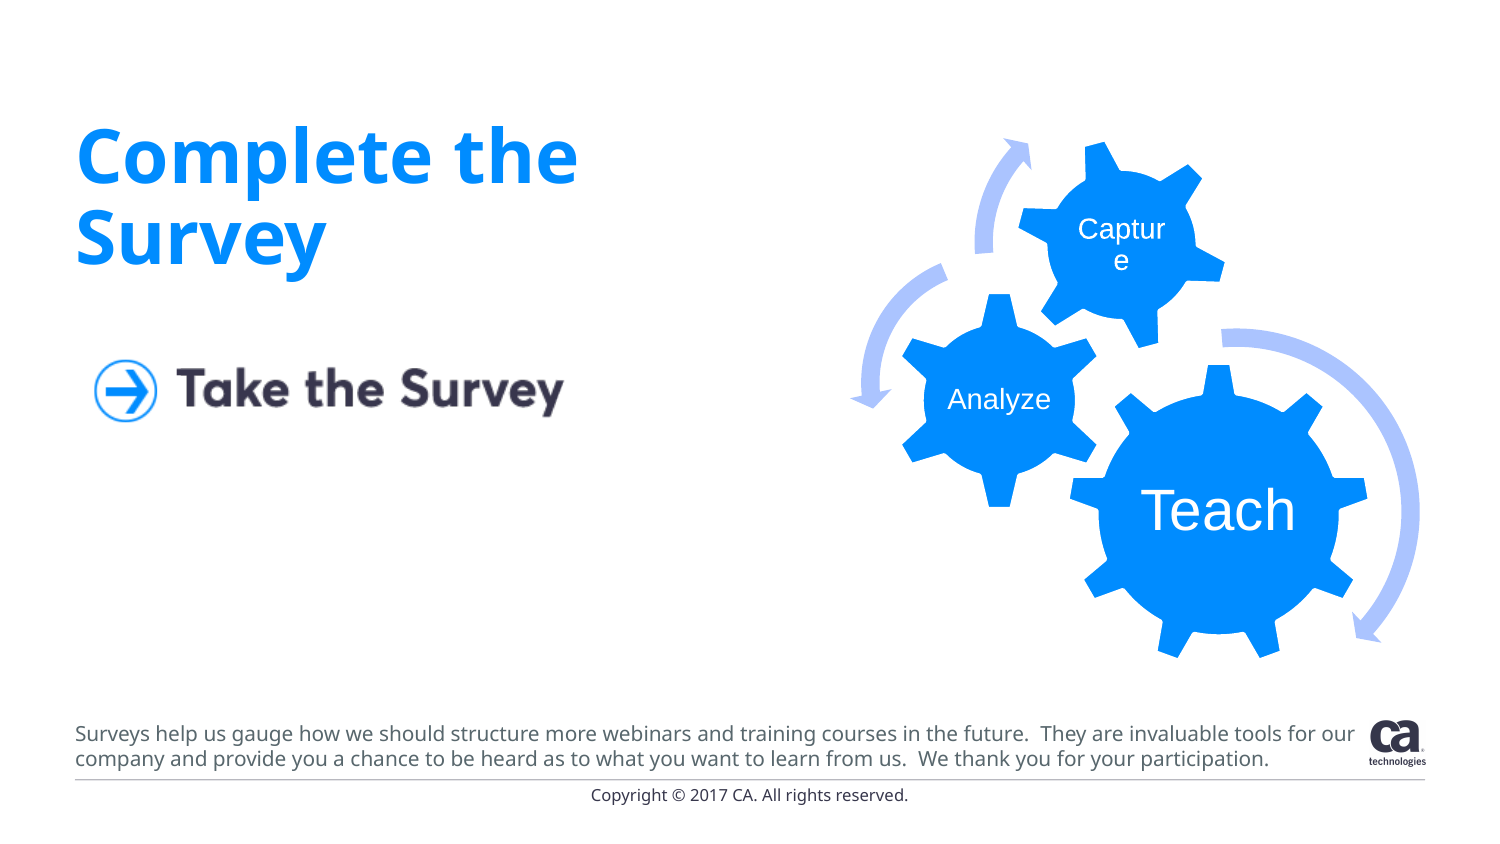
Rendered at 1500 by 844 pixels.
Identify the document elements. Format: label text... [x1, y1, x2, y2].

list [87, 344, 675, 434]
title Complete the Survey [75, 111, 750, 291]
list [762, 111, 1426, 668]
list Surveys help us gauge how we should structure more webinars and training courses in the future. They are invaluable tools for our company and provide you a chance to be heard as to what you want to learn from us. We thank you for your participation. [75, 712, 1382, 786]
picture [1382, 720, 1426, 767]
